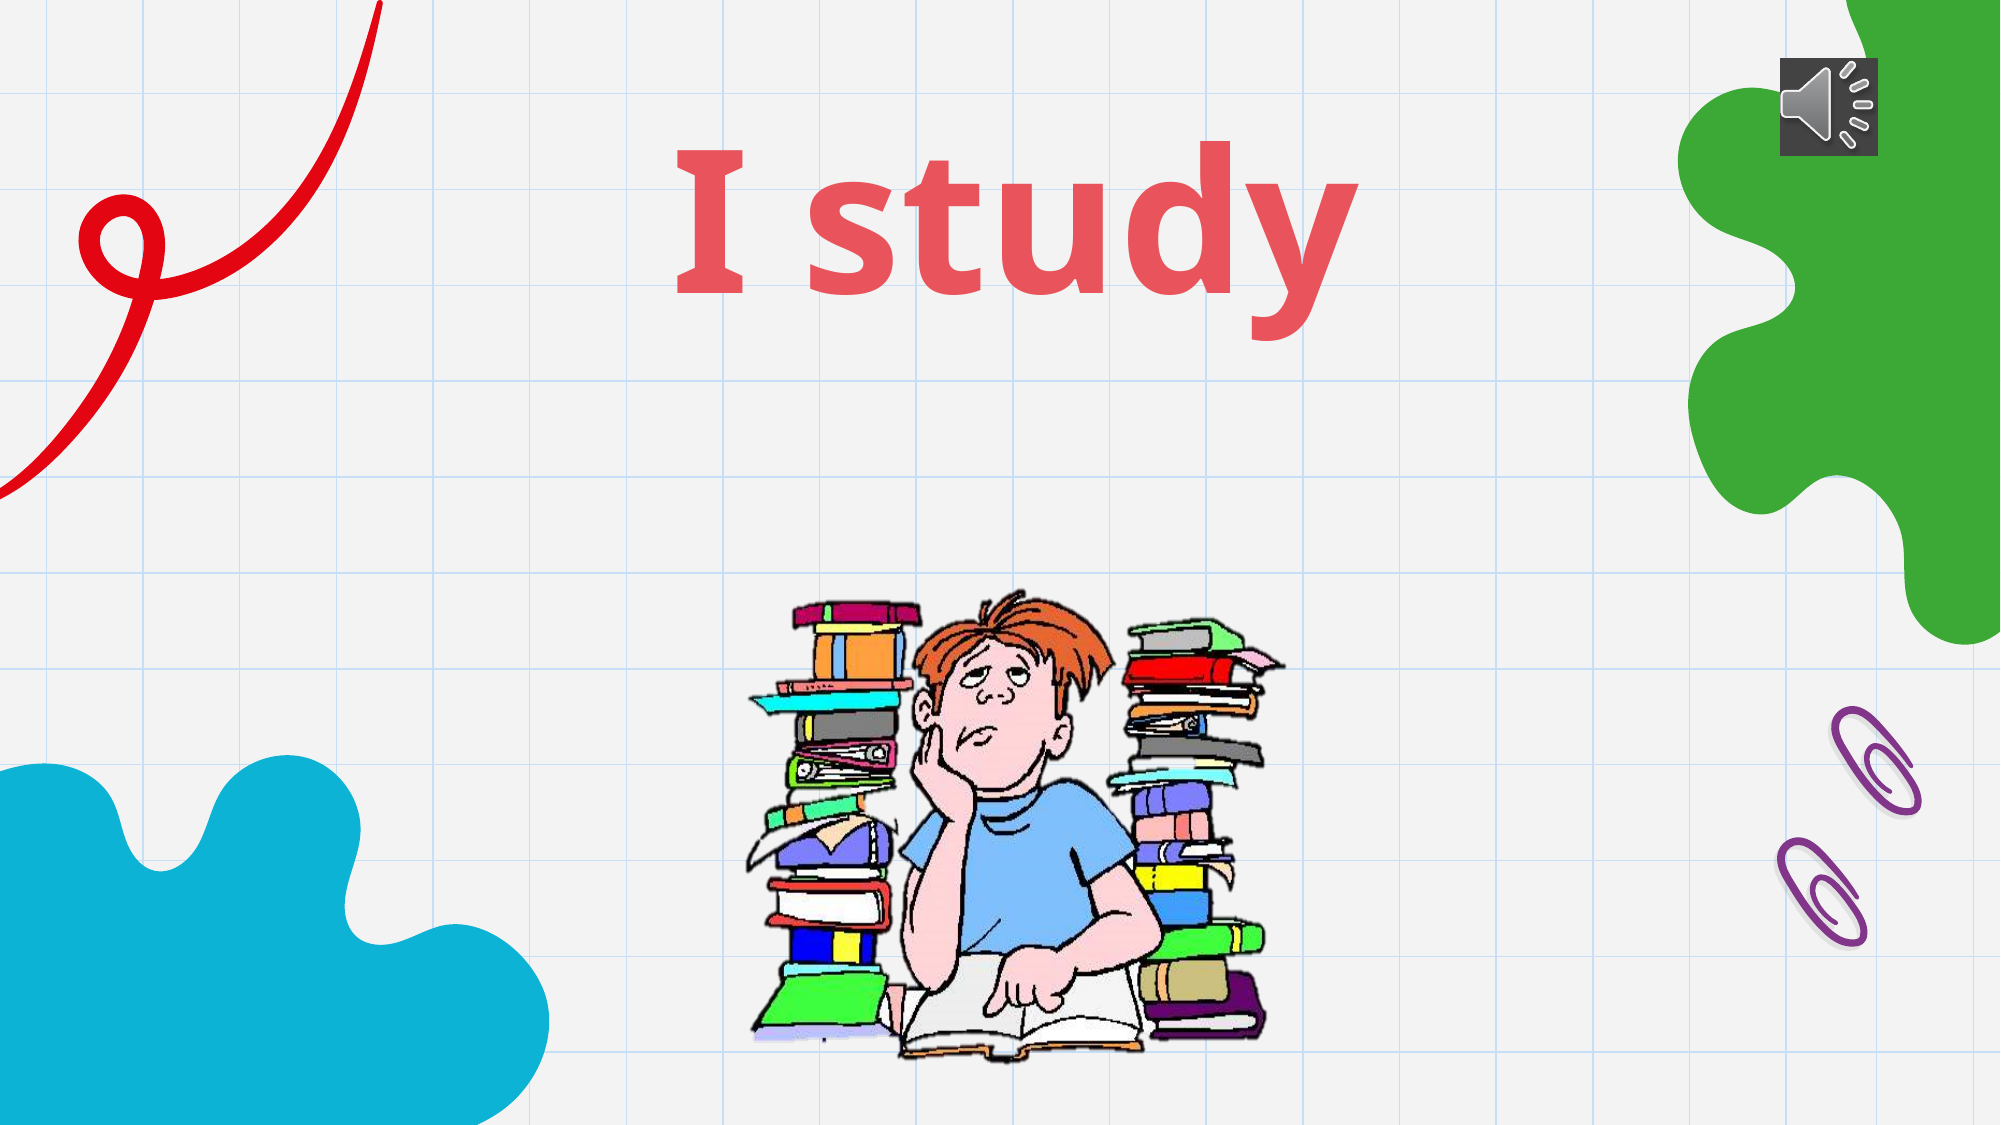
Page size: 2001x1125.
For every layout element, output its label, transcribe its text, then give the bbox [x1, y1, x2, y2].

picture [1779, 57, 1880, 158]
picture [740, 581, 1291, 1067]
title I study [448, 57, 1583, 349]
